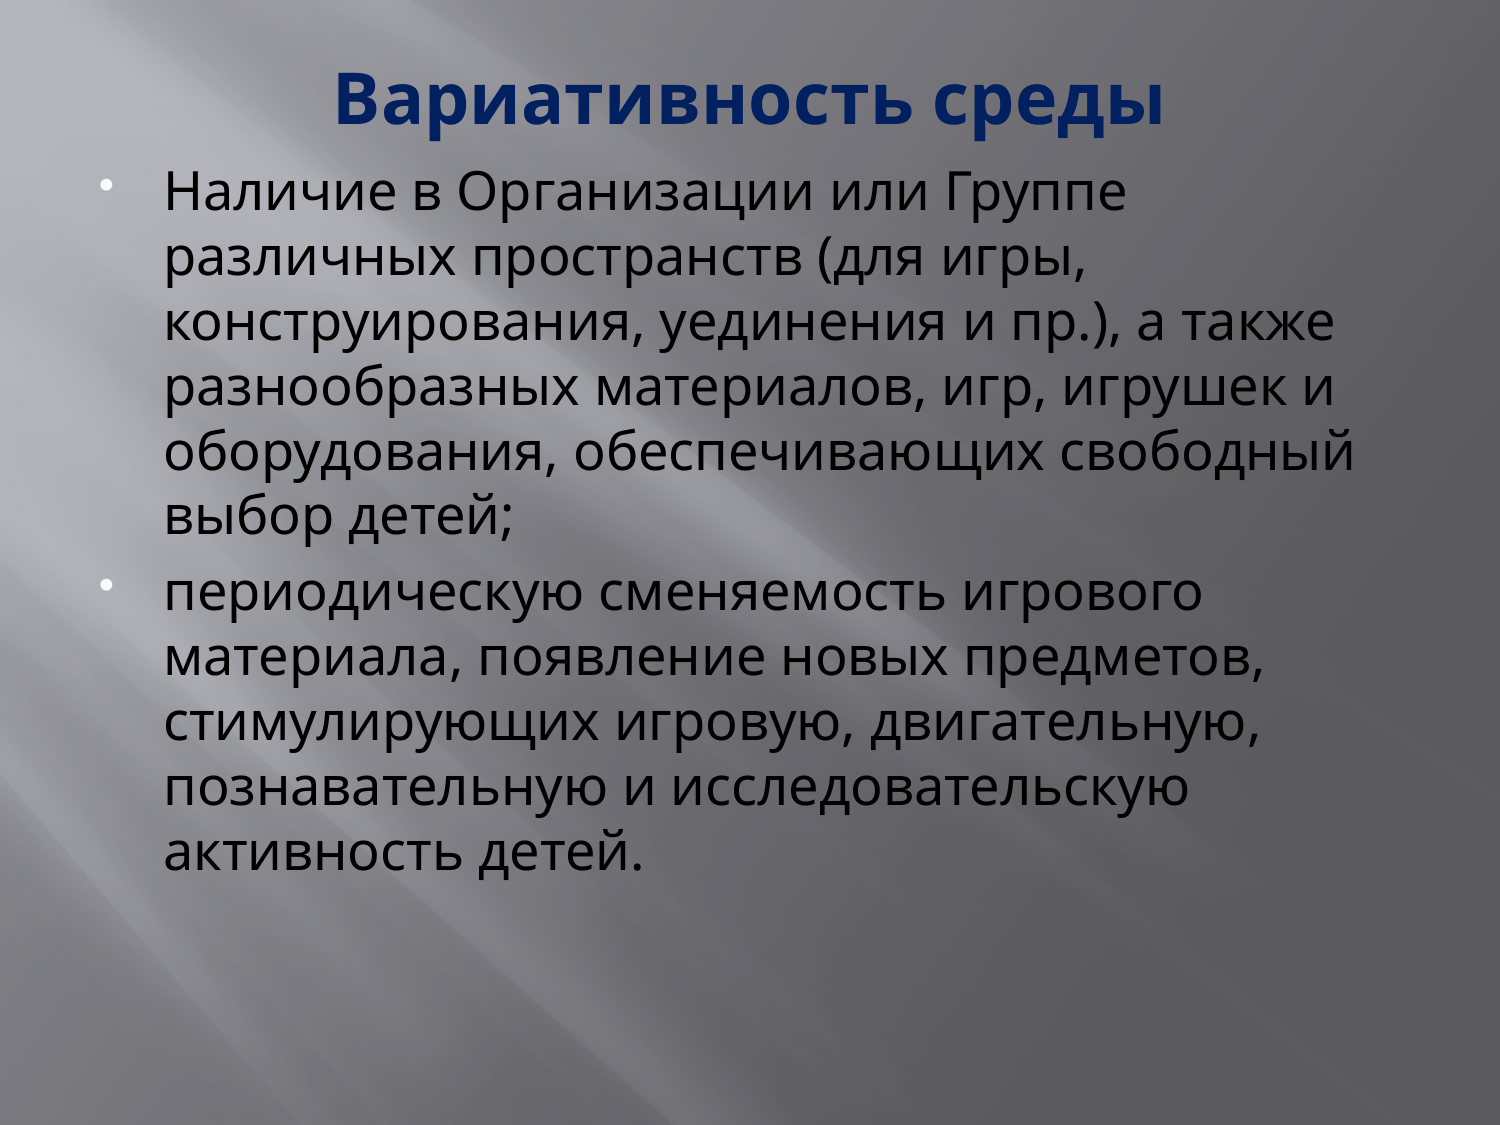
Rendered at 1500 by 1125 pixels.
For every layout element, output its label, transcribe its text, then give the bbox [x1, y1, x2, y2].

list Наличие в Организации или Группе различных пространств (для игры, конструирования, уединения и пр.), а также разнообразных материалов, игр, игрушек и оборудования, обеспечивающих свободный выбор детей; периодическую сменяемость игрового материала, появление новых предметов, стимулирующих игровую, двигательную, познавательную и исследовательскую активность детей. [64, 149, 1425, 1035]
title Вариативность среды [75, 45, 1425, 149]
